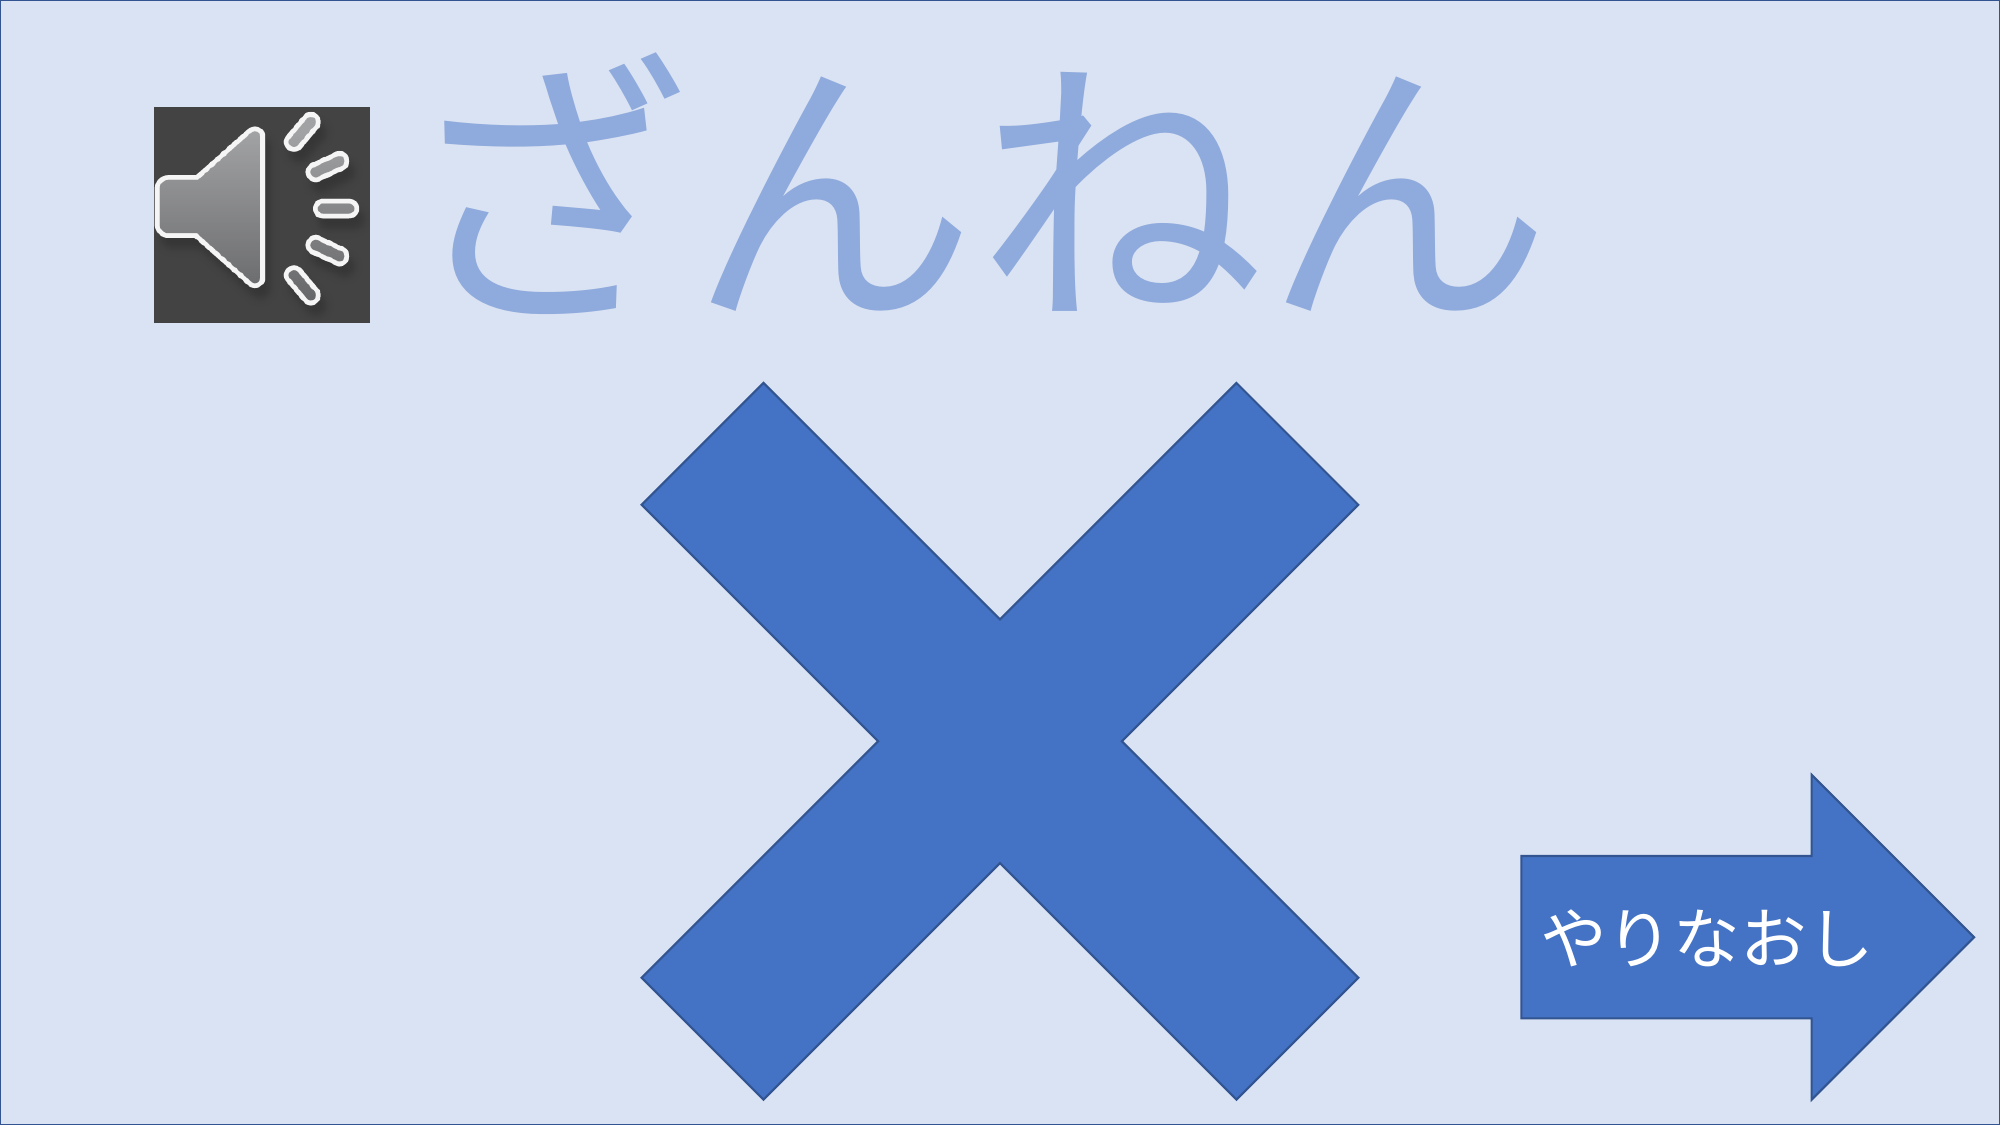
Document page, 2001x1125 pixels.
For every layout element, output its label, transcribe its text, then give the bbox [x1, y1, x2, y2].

text_box [640, 381, 1360, 1102]
text_box ざんねん [387, 6, 1613, 366]
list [153, 105, 372, 324]
text_box やりなおし [1520, 772, 1976, 1103]
text_box [0, 0, 2000, 1125]
